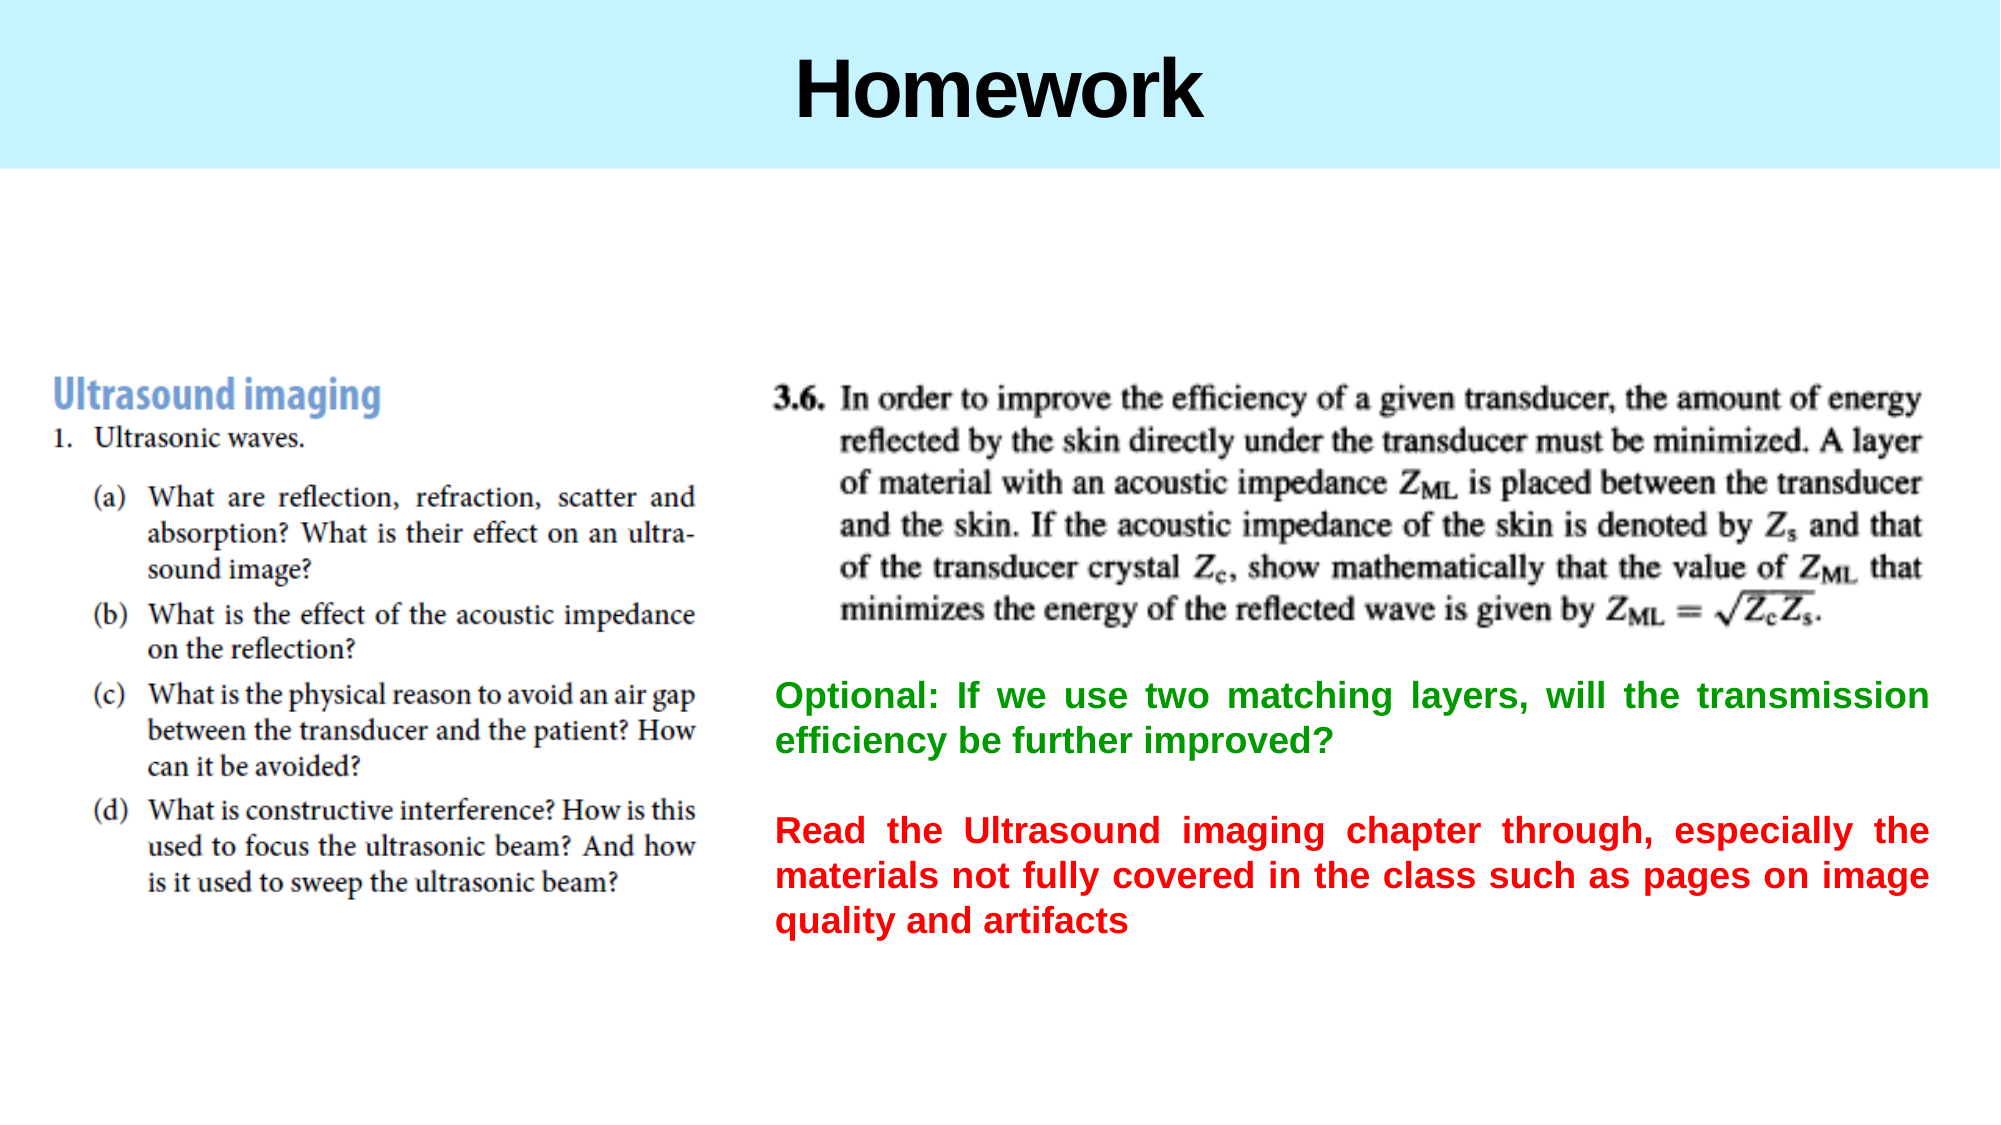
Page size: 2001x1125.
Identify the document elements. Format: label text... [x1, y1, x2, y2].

text_box Optional: If we use two matching layers, will the transmission efficiency be further improved? Read the Ultrasound imaging chapter through, especially the materials not fully covered in the class such as pages on image quality and artifacts [760, 663, 1946, 949]
picture [742, 365, 1947, 642]
picture [32, 365, 726, 914]
title Homework [0, 0, 2000, 169]
